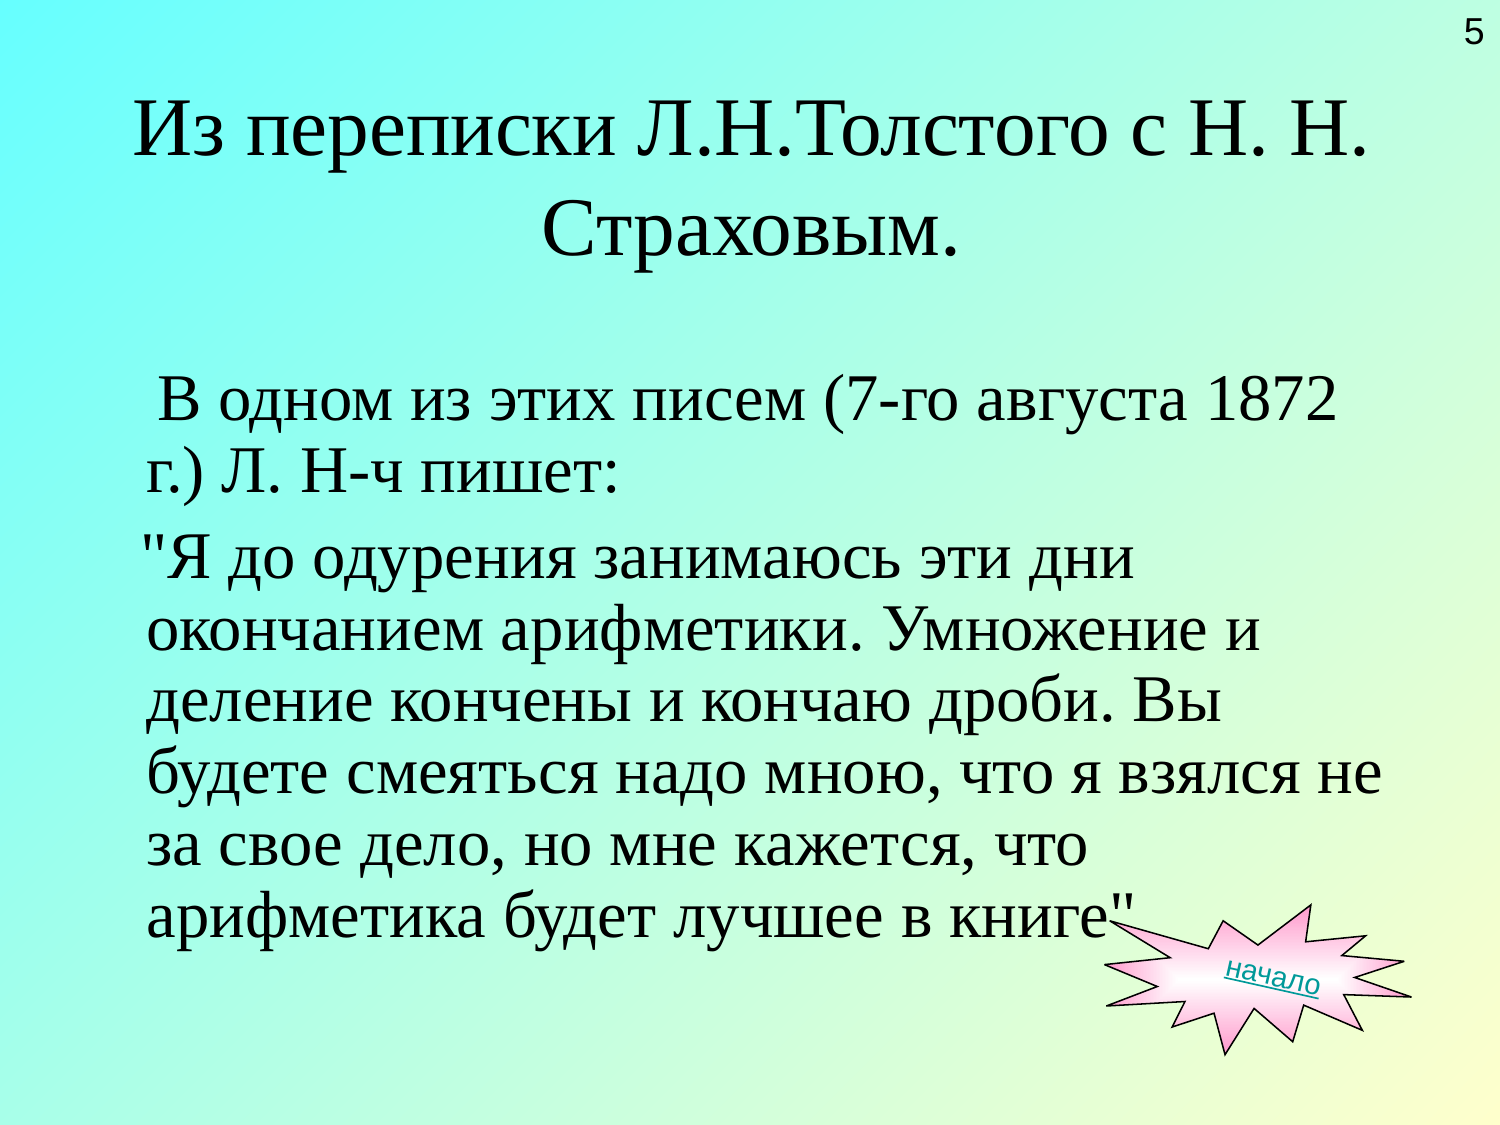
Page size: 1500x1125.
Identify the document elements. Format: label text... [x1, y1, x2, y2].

text_box [1312, 1009, 1363, 1031]
text_box [1258, 904, 1405, 974]
text_box 5 [1449, 0, 1500, 60]
title Из переписки Л.Н.Толстого с Н. Н. Страховым. [76, 77, 1428, 266]
list В одном из этих писем (7-го августа 1872 г.) Л. Н-ч пишет: "Я до одурения занимаюсь эти дни окончанием арифметики. Умножение и деление кончены и кончаю дроби. Вы будете смеяться надо мною, что я взялся не за свое дело, но мне кажется, что арифметика будет лучшее в книге". [74, 262, 1426, 1006]
text_box начало [1207, 936, 1368, 1019]
text_box [1362, 981, 1412, 998]
text_box [1104, 920, 1304, 1055]
